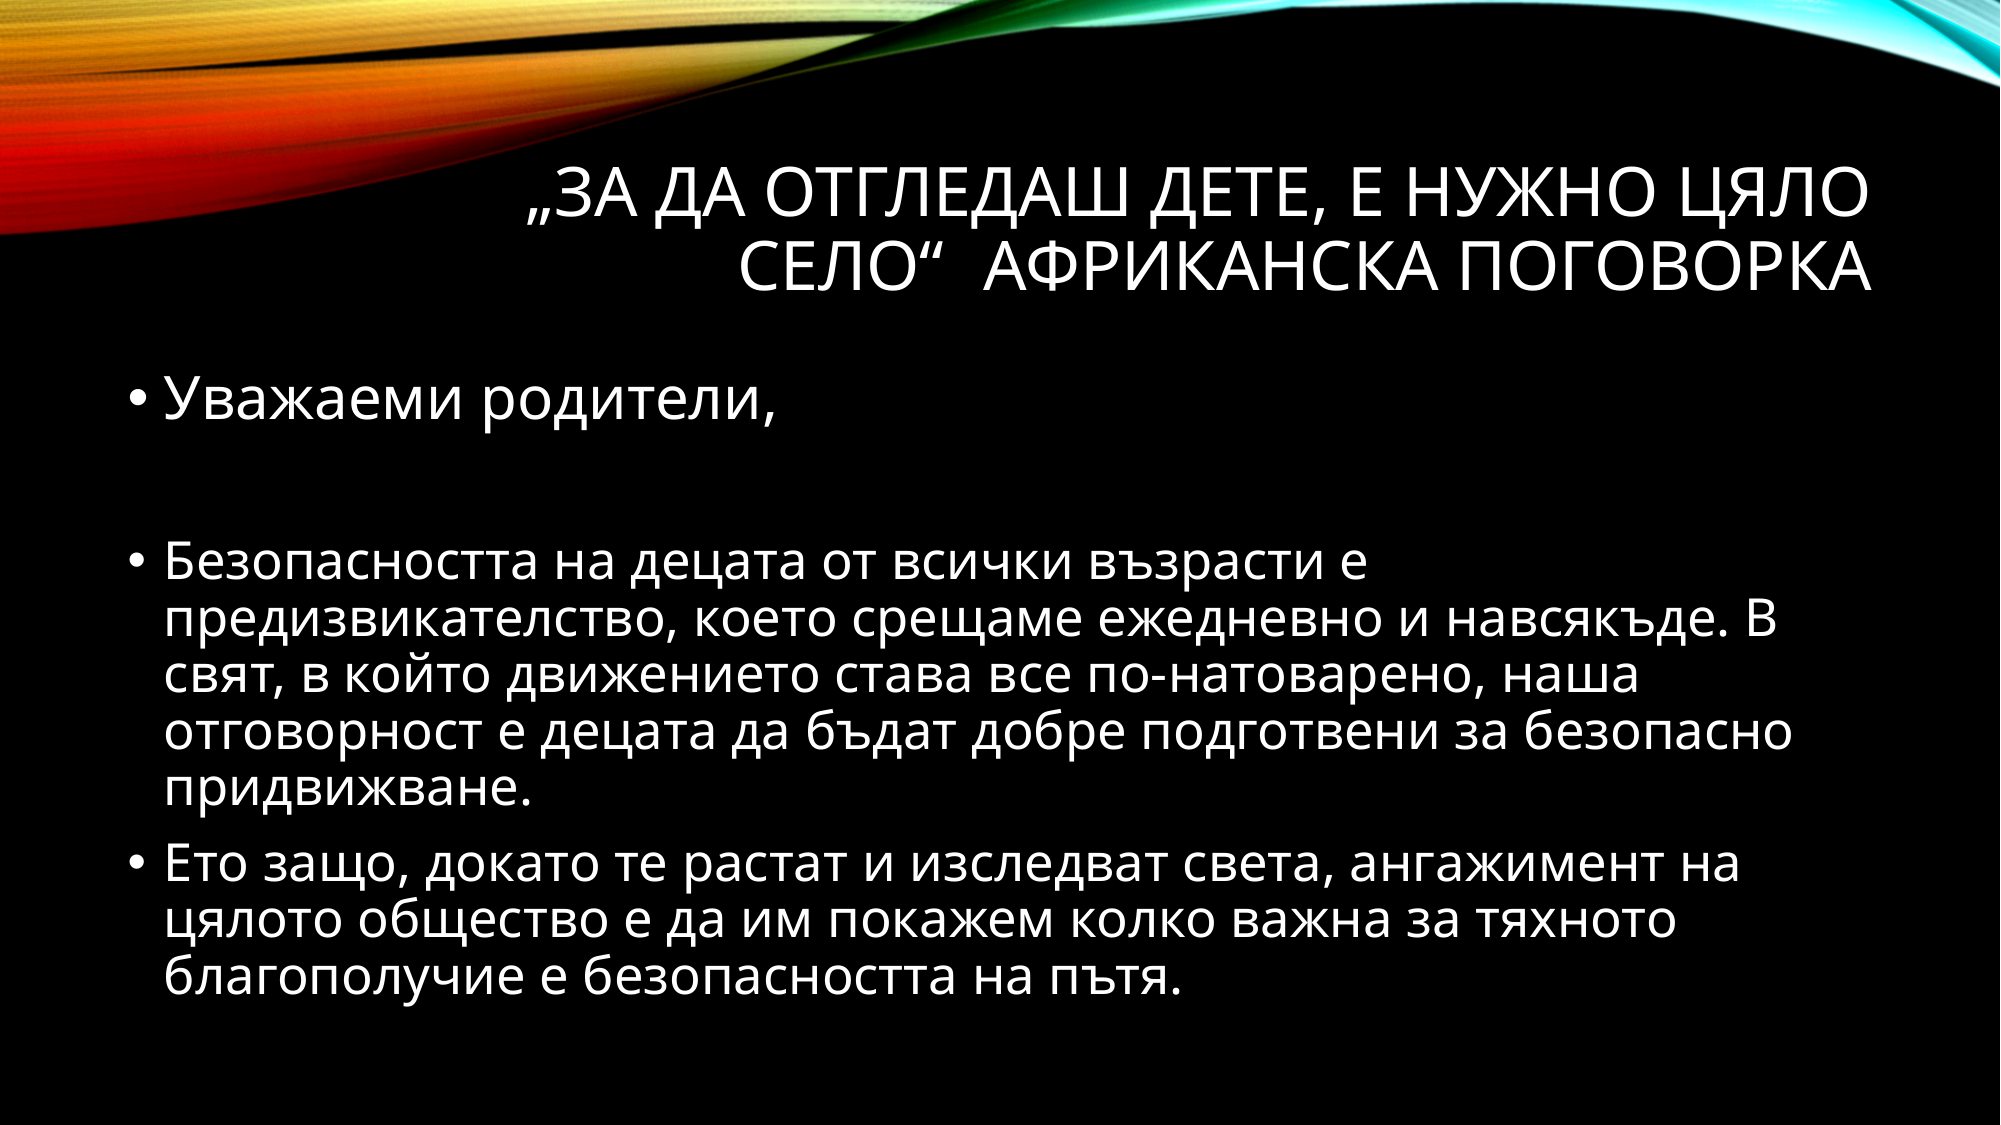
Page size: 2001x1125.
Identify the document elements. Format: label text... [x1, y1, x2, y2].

title „За да отгледаш дете, е нужно цяло село“ африканска поговорка [474, 125, 1888, 338]
list Уважаеми родители, Безопасността на децата от всички възрасти е предизвикателство, което срещаме ежедневно и навсякъде. В свят, в който движението става все по-натоварено, наша отговорност е децата да бъдат добре подготвени за безопасно придвижване. Ето защо, докато те растат и изследват света, ангажимент на цялото общество е да им покажем колко важна за тяхното благополучие е безопасността на пътя. [112, 360, 1888, 1021]
picture [0, 0, 2000, 237]
